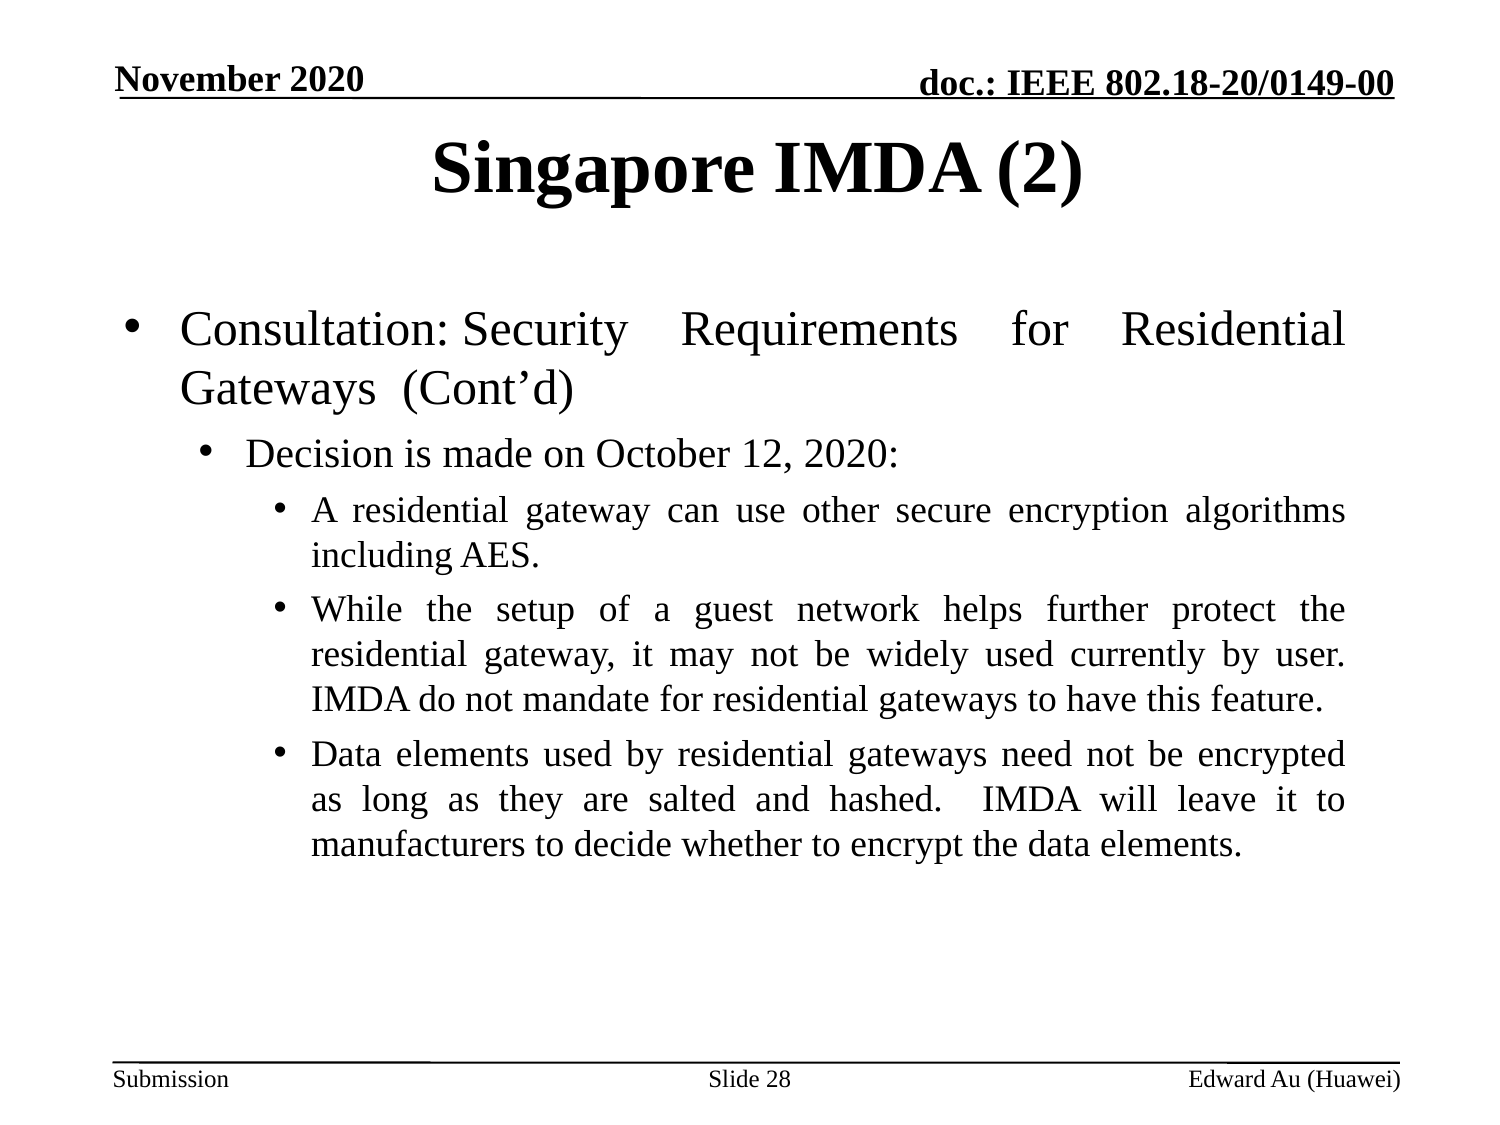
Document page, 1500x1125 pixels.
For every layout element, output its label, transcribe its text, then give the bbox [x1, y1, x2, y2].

slide_number Slide 28 [699, 1061, 800, 1123]
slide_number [114, 54, 493, 100]
footer Edward Au (Huawei) [902, 1061, 1402, 1093]
list Consultation: Security Requirements for Residential Gateways (Cont’d) Decision is made on October 12, 2020: A residential gateway can use other secure encryption algorithms including AES. While the setup of a guest network helps further protect the residential gateway, it may not be widely used currently by user. IMDA do not mandate for residential gateways to have this feature. Data elements used by residential gateways need not be encrypted as long as they are salted and hashed. IMDA will leave it to manufacturers to decide whether to encrypt the data elements. [108, 287, 1363, 1063]
title Singapore IMDA (2) [120, 99, 1396, 226]
